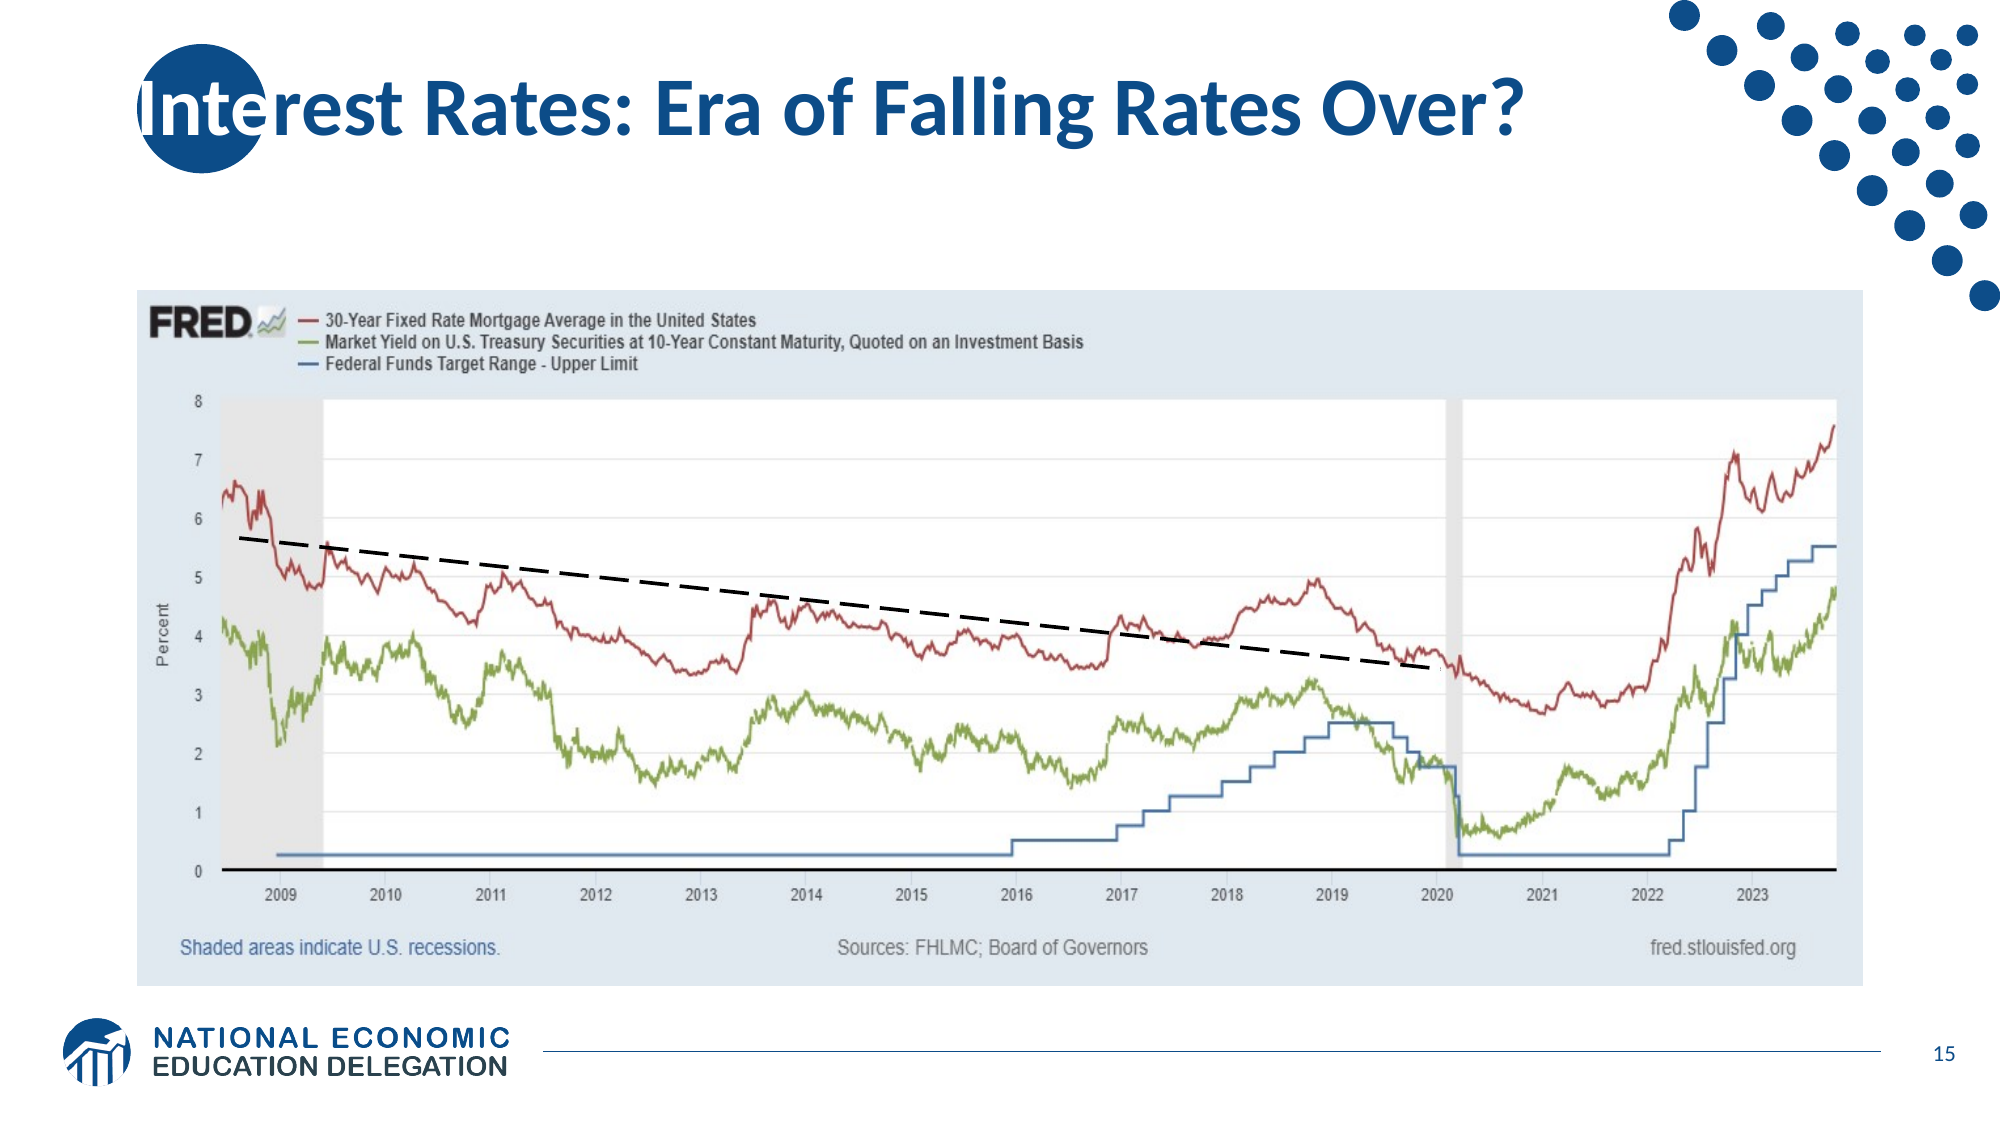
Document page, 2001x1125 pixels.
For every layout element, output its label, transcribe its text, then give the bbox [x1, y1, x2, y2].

slide_number 15 [1521, 1022, 1972, 1082]
title Interest Rates: Era of Falling Rates Over? [121, 0, 1847, 218]
picture [55, 1013, 520, 1091]
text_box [239, 538, 1441, 670]
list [137, 290, 1863, 986]
